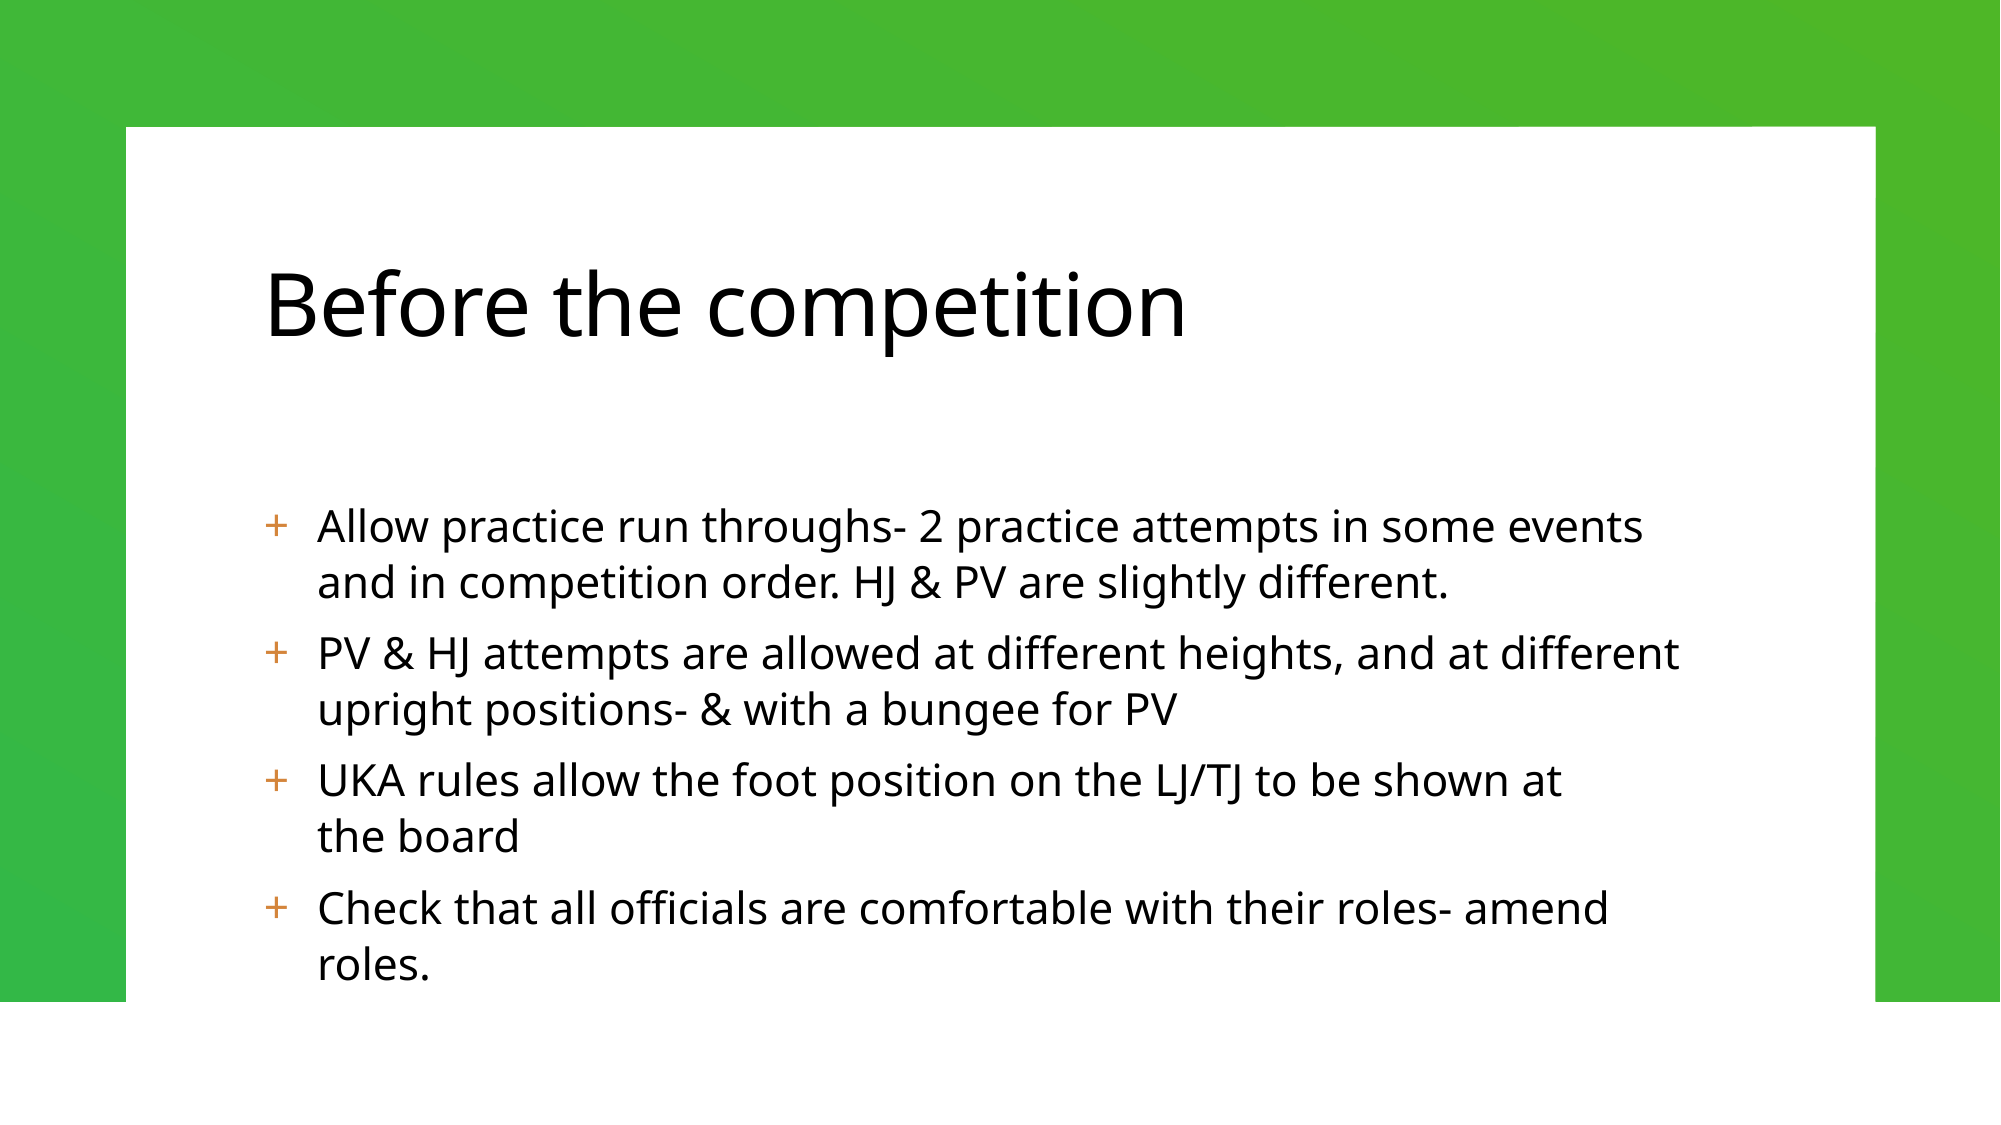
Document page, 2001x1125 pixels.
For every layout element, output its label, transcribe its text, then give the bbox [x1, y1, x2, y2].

list Allow practice run throughs- 2 practice attempts in some events and in competition order. HJ & PV are slightly different. PV & HJ attempts are allowed at different heights, and at different upright positions- & with a bungee for PV UKA rules allow the foot position on the LJ/TJ to be shown at the board Check that all officials are comfortable with their roles- amend roles. [248, 487, 1749, 1001]
title Before the competition [248, 248, 1749, 470]
